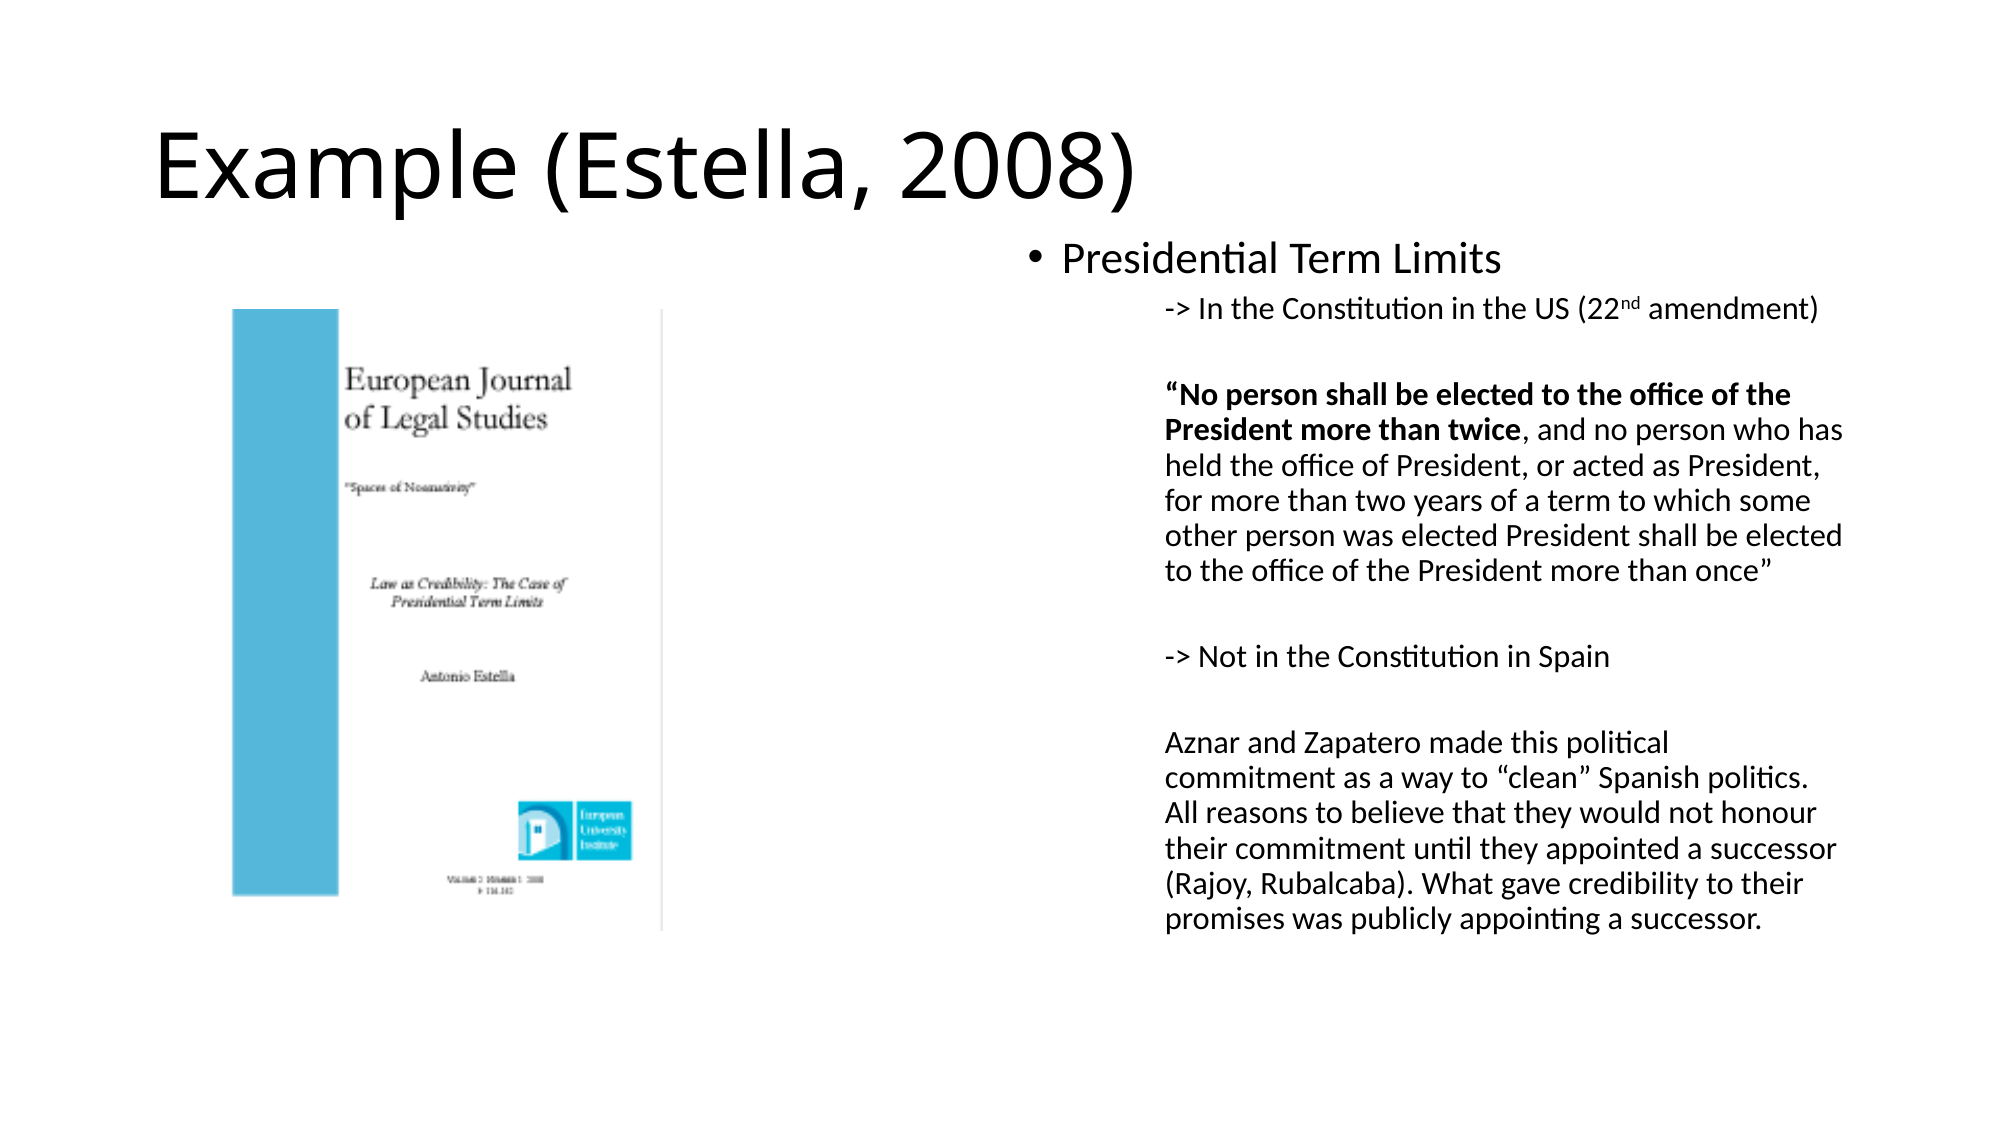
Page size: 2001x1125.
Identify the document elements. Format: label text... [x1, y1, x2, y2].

title Example (Estella, 2008) [137, 59, 1863, 278]
list Presidential Term Limits -> In the Constitution in the US (22nd amendment) “No person shall be elected to the office of the President more than twice, and no person who has held the office of President, or acted as President, for more than two years of a term to which some other person was elected President shall be elected to the office of the President more than once” -> Not in the Constitution in Spain Aznar and Zapatero made this political commitment as a way to “clean” Spanish politics. All reasons to believe that they would not honour their commitment until they appointed a successor (Rajoy, Rubalcaba). What gave credibility to their promises was publicly appointing a successor. [1012, 226, 1863, 1014]
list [214, 309, 663, 931]
